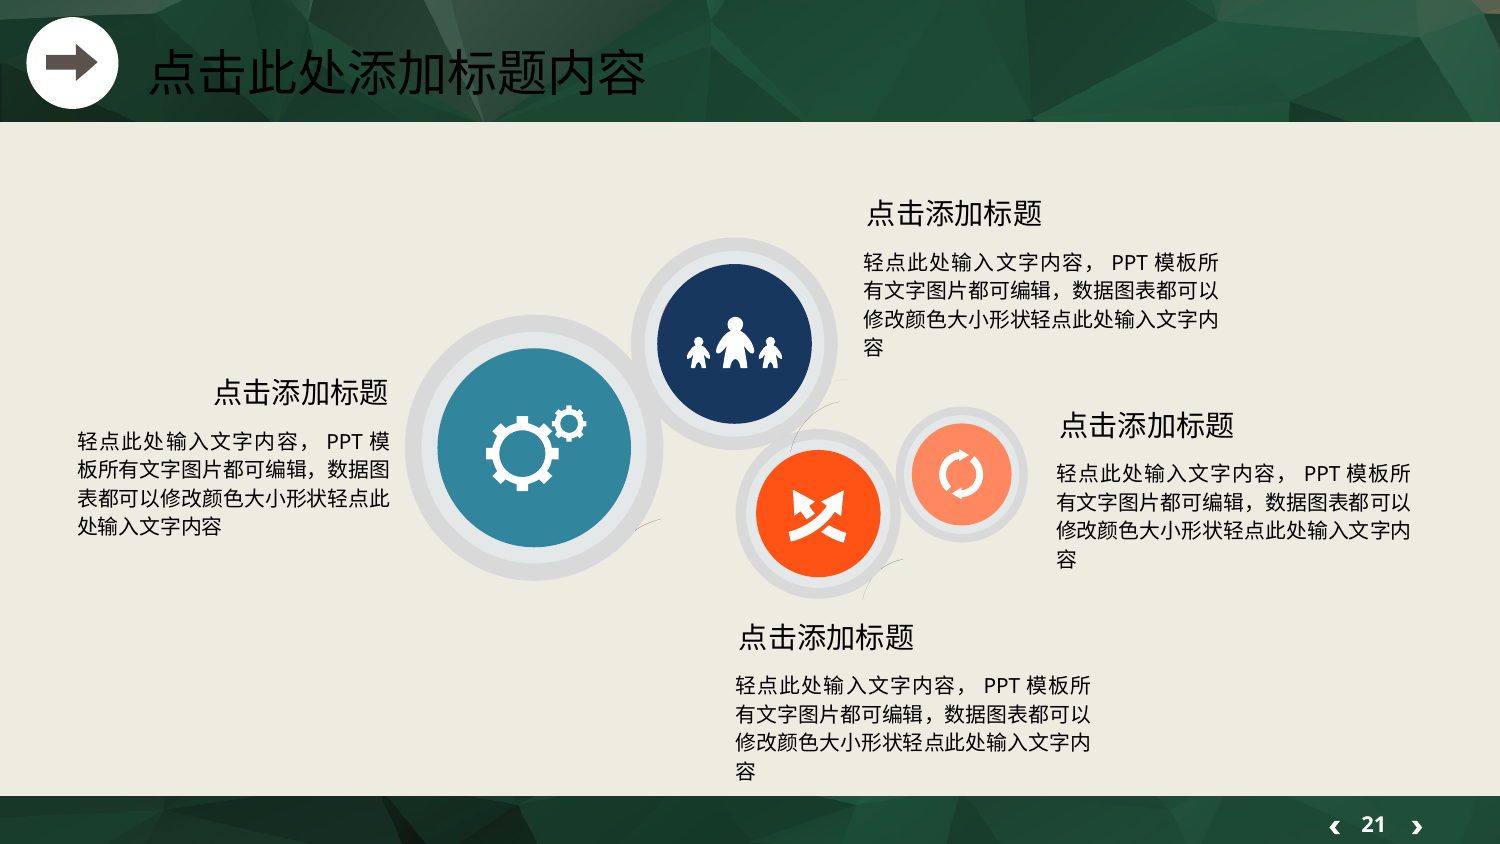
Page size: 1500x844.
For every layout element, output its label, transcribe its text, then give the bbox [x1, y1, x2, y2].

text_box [630, 237, 848, 453]
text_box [62, 366, 406, 549]
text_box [404, 314, 664, 582]
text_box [735, 428, 914, 610]
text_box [1041, 399, 1427, 552]
picture [0, 0, 1500, 122]
text_box 点击此处添加标题内容 [132, 33, 1475, 109]
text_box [720, 611, 1107, 764]
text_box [895, 406, 1029, 543]
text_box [848, 187, 1234, 341]
picture [0, 796, 1500, 844]
